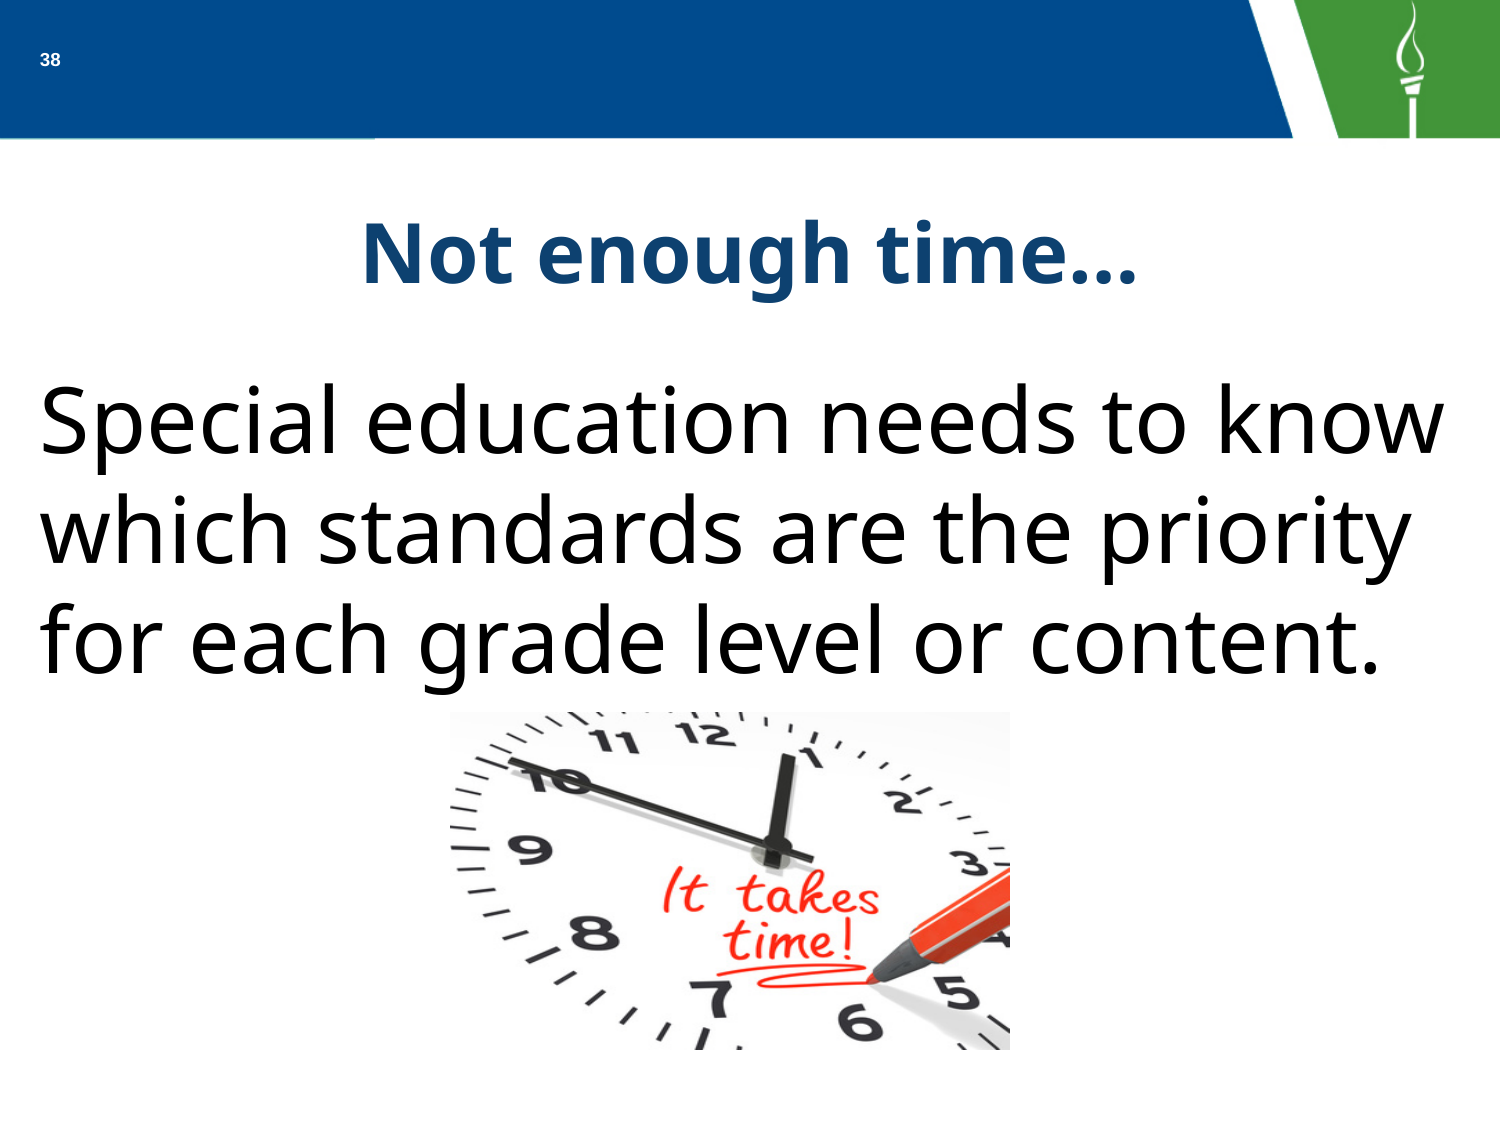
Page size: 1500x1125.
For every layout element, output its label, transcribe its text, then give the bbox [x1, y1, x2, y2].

list Special education needs to know which standards are the priority for each grade level or content. [24, 354, 1475, 1080]
slide_number 38 [24, 29, 150, 89]
title Not enough time… [24, 162, 1475, 338]
picture [0, 0, 1500, 1125]
